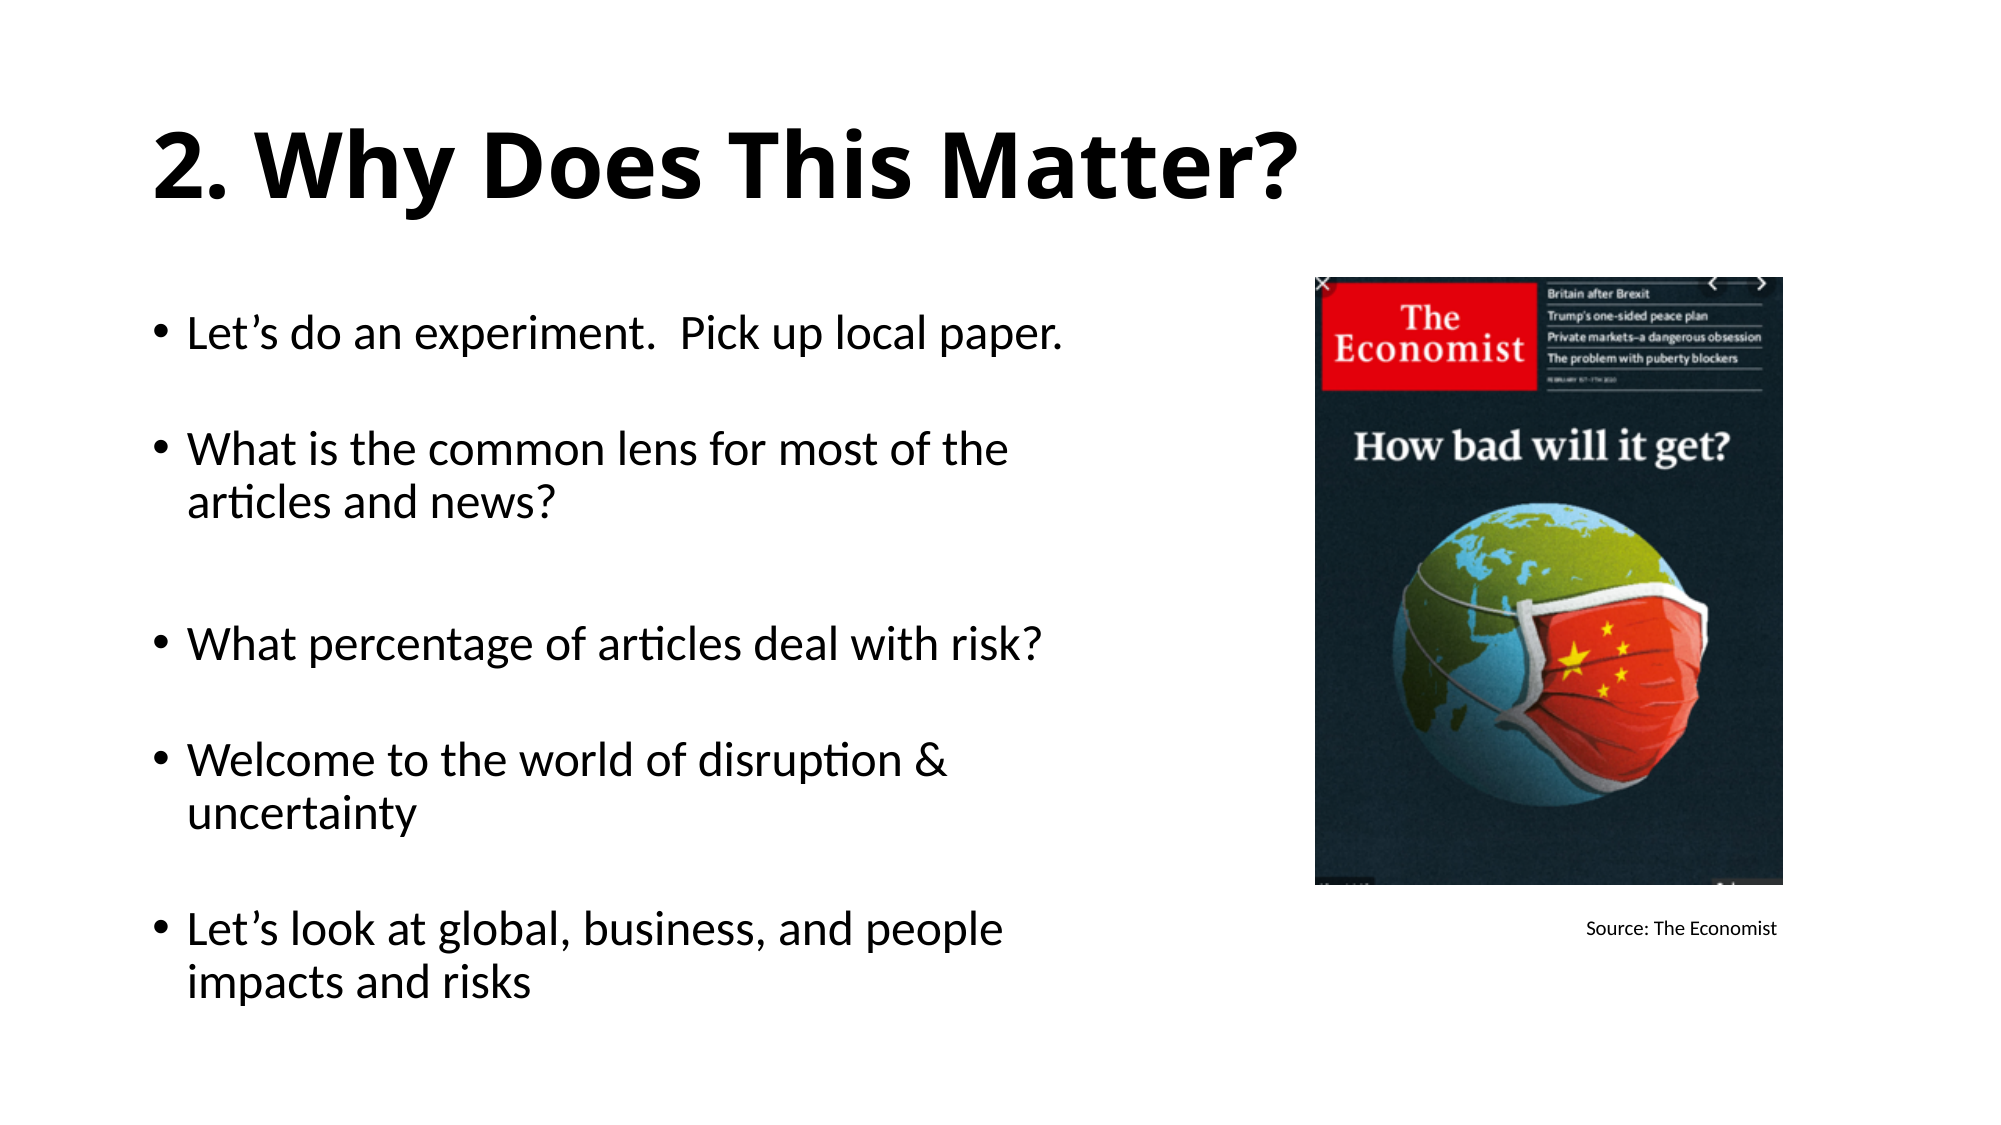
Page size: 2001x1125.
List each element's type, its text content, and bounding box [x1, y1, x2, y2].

text_box Source: The Economist [1571, 907, 1839, 947]
picture [1315, 277, 1783, 885]
title 2. Why Does This Matter? [137, 59, 1863, 278]
list Let’s do an experiment. Pick up local paper. What is the common lens for most of the articles and news? What percentage of articles deal with risk? Welcome to the world of disruption & uncertainty Let’s look at global, business, and people impacts and risks [137, 299, 1095, 1054]
